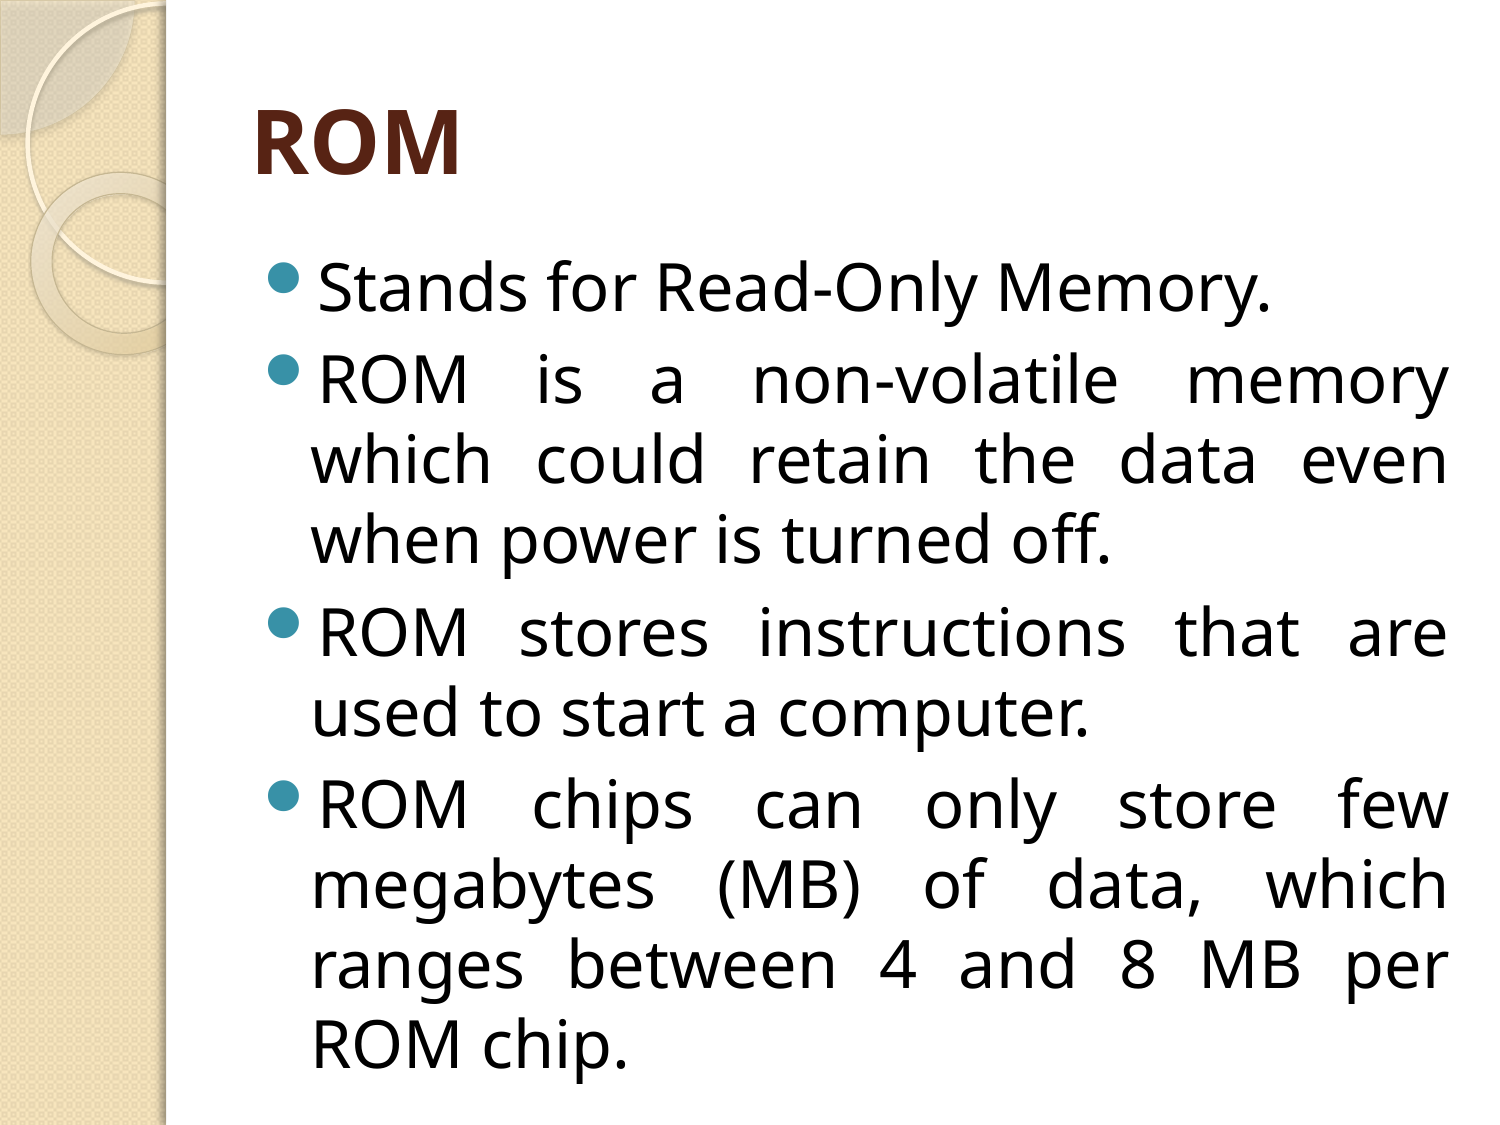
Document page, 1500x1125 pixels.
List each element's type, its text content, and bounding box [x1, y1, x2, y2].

title ROM [235, 45, 1466, 233]
list Stands for Read-Only Memory. ROM is a non-volatile memory which could retain the data even when power is turned off. ROM stores instructions that are used to start a computer. ROM chips can only store few megabytes (MB) of data, which ranges between 4 and 8 MB per ROM chip. [235, 237, 1466, 1025]
